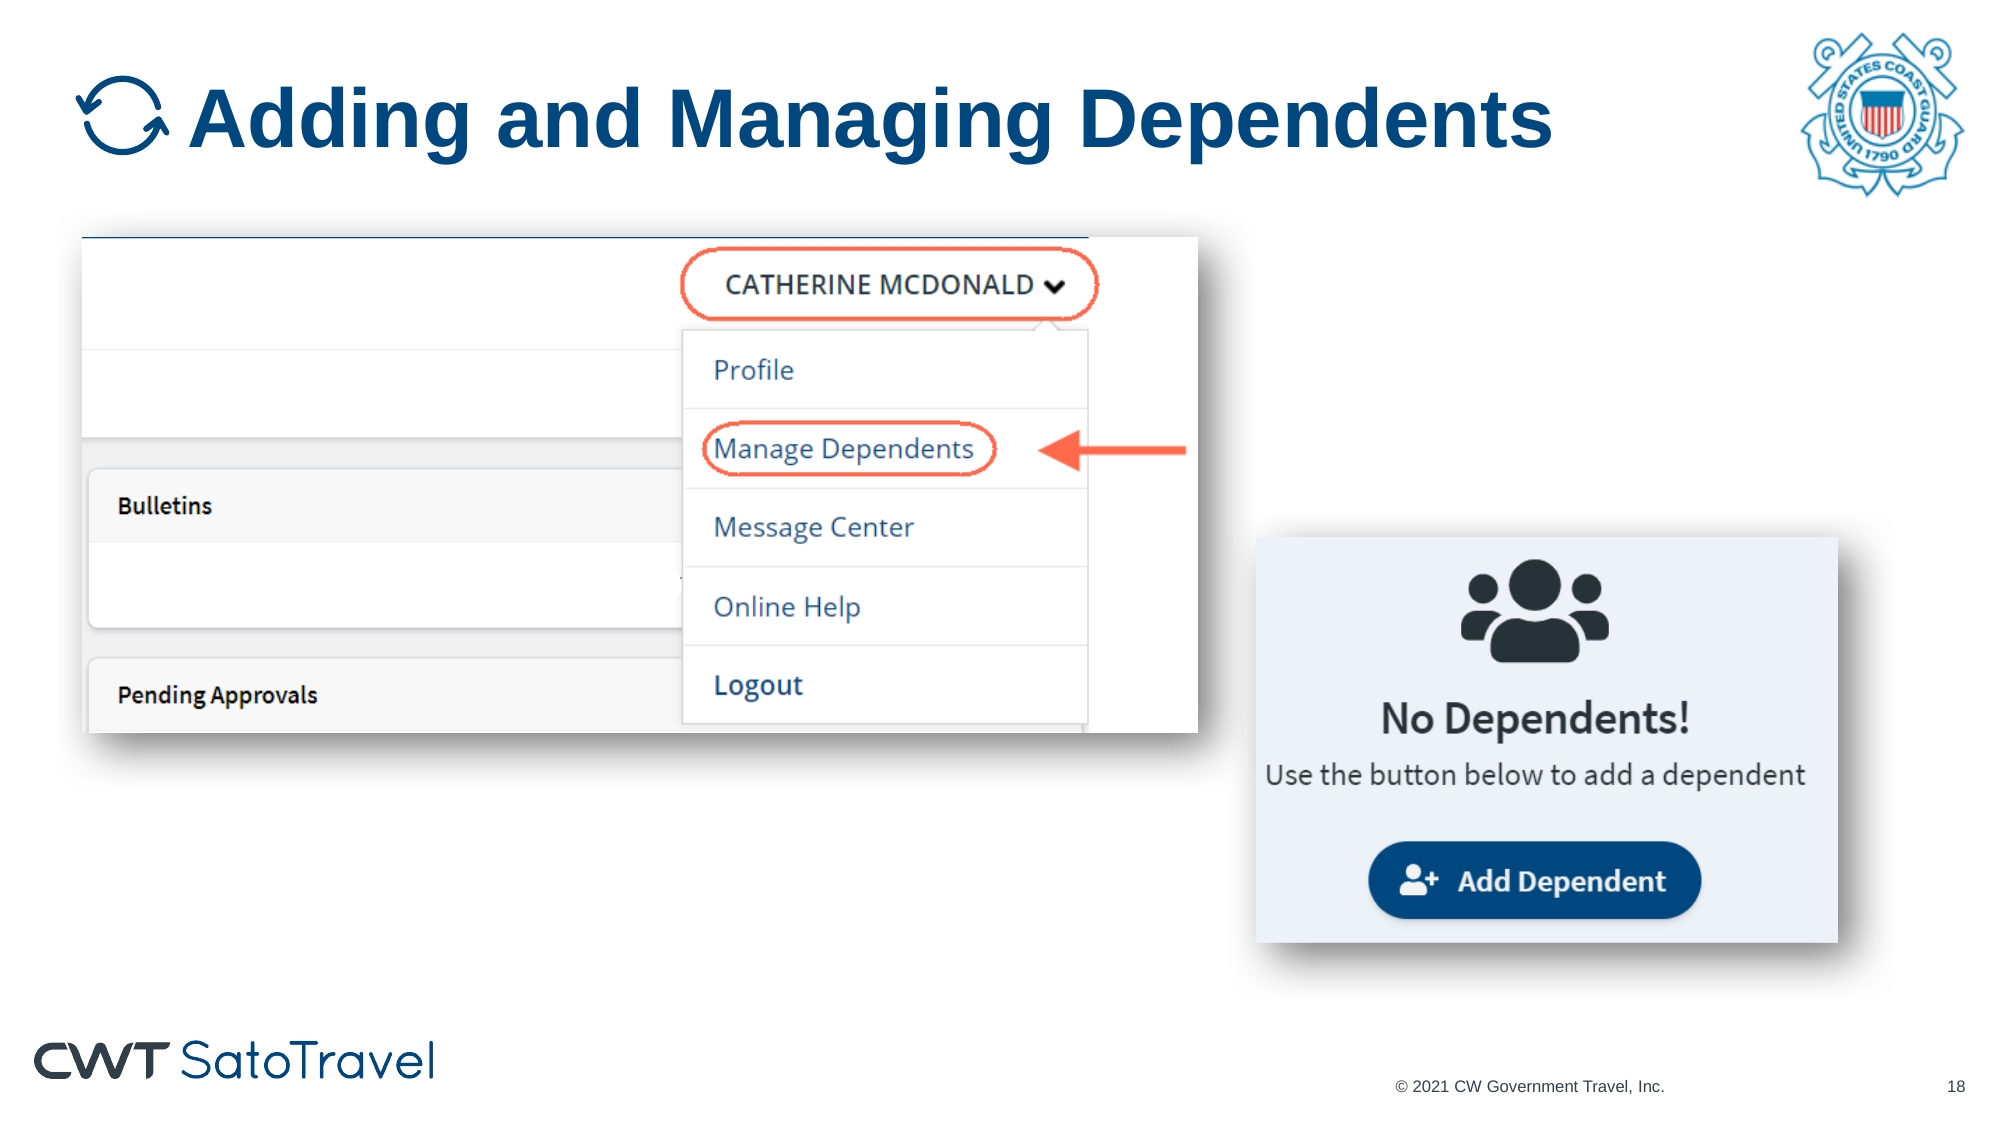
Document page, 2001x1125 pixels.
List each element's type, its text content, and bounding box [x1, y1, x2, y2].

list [1256, 537, 1838, 958]
footer © 2021 CW Government Travel, Inc. [1257, 1075, 1918, 1098]
slide_number 17 [1931, 1075, 1966, 1098]
picture [34, 1040, 433, 1079]
title Adding and Managing Dependents [187, 79, 1918, 218]
picture [81, 237, 1198, 733]
picture [1800, 32, 1965, 198]
